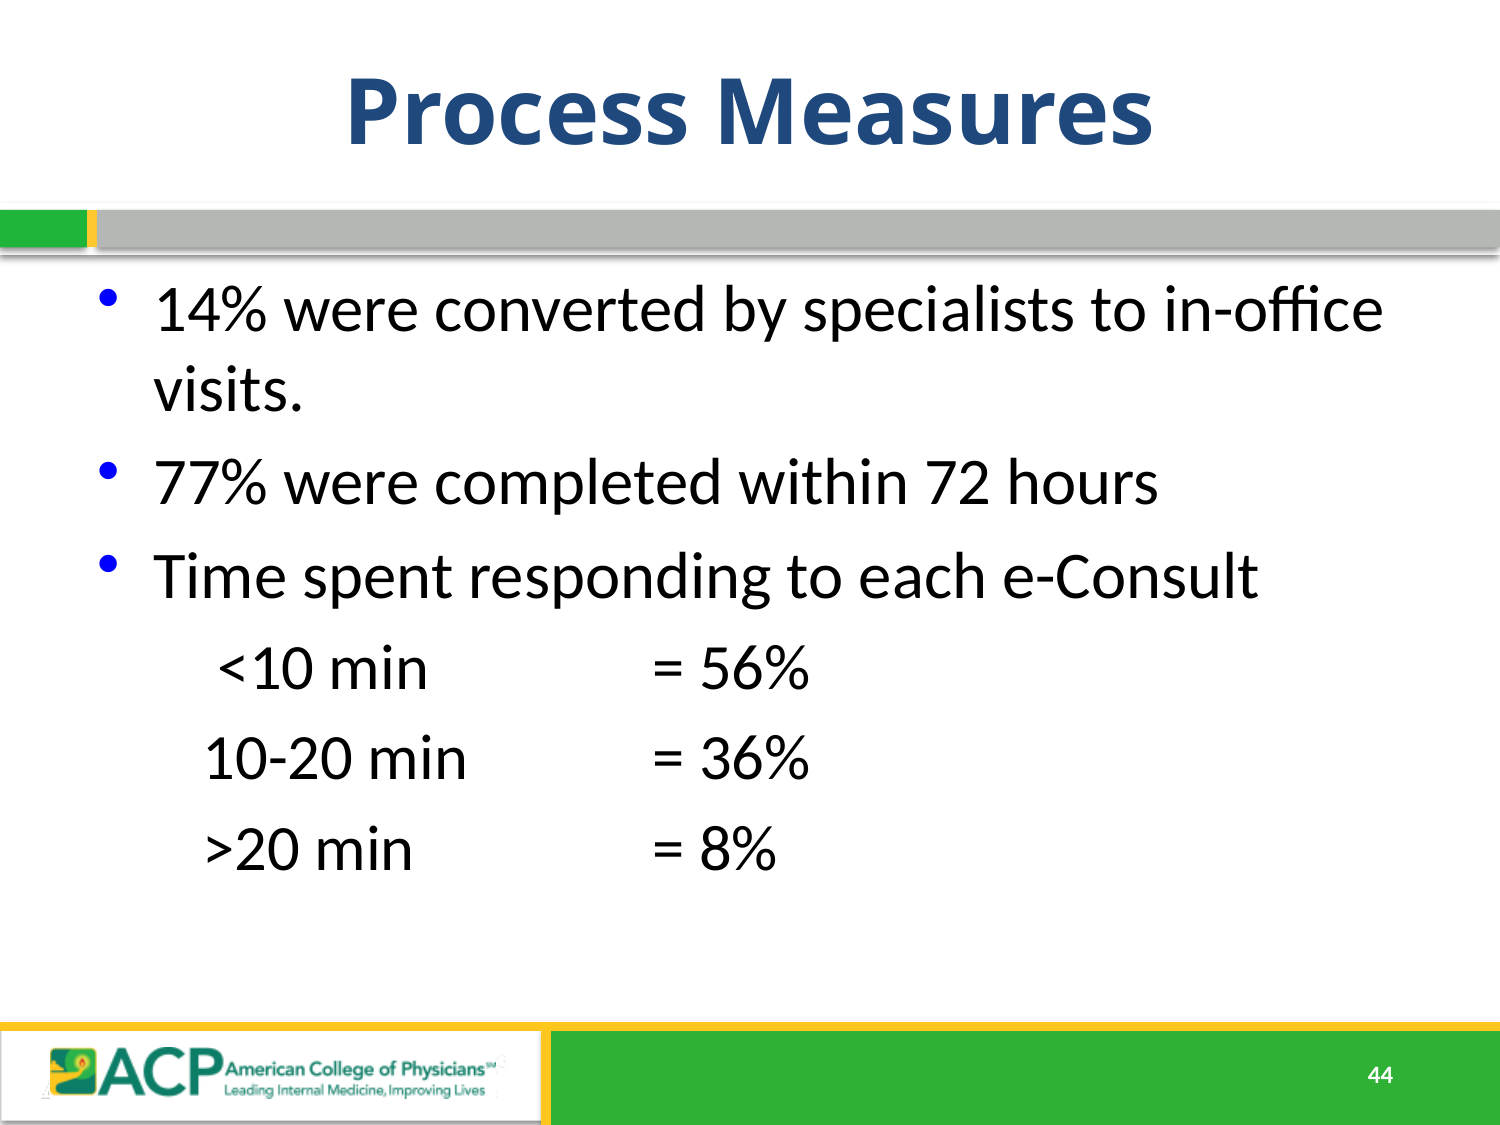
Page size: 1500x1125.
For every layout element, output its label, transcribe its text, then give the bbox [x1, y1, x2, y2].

picture [50, 1047, 496, 1099]
text_box Process Measures [74, 45, 1425, 233]
text_box 14% were converted by specialists to in-office visits. 77% were completed within 72 hours Time spent responding to each e-Consult <10 min = 56% 10-20 min = 36% >20 min = 8% [82, 257, 1433, 1048]
